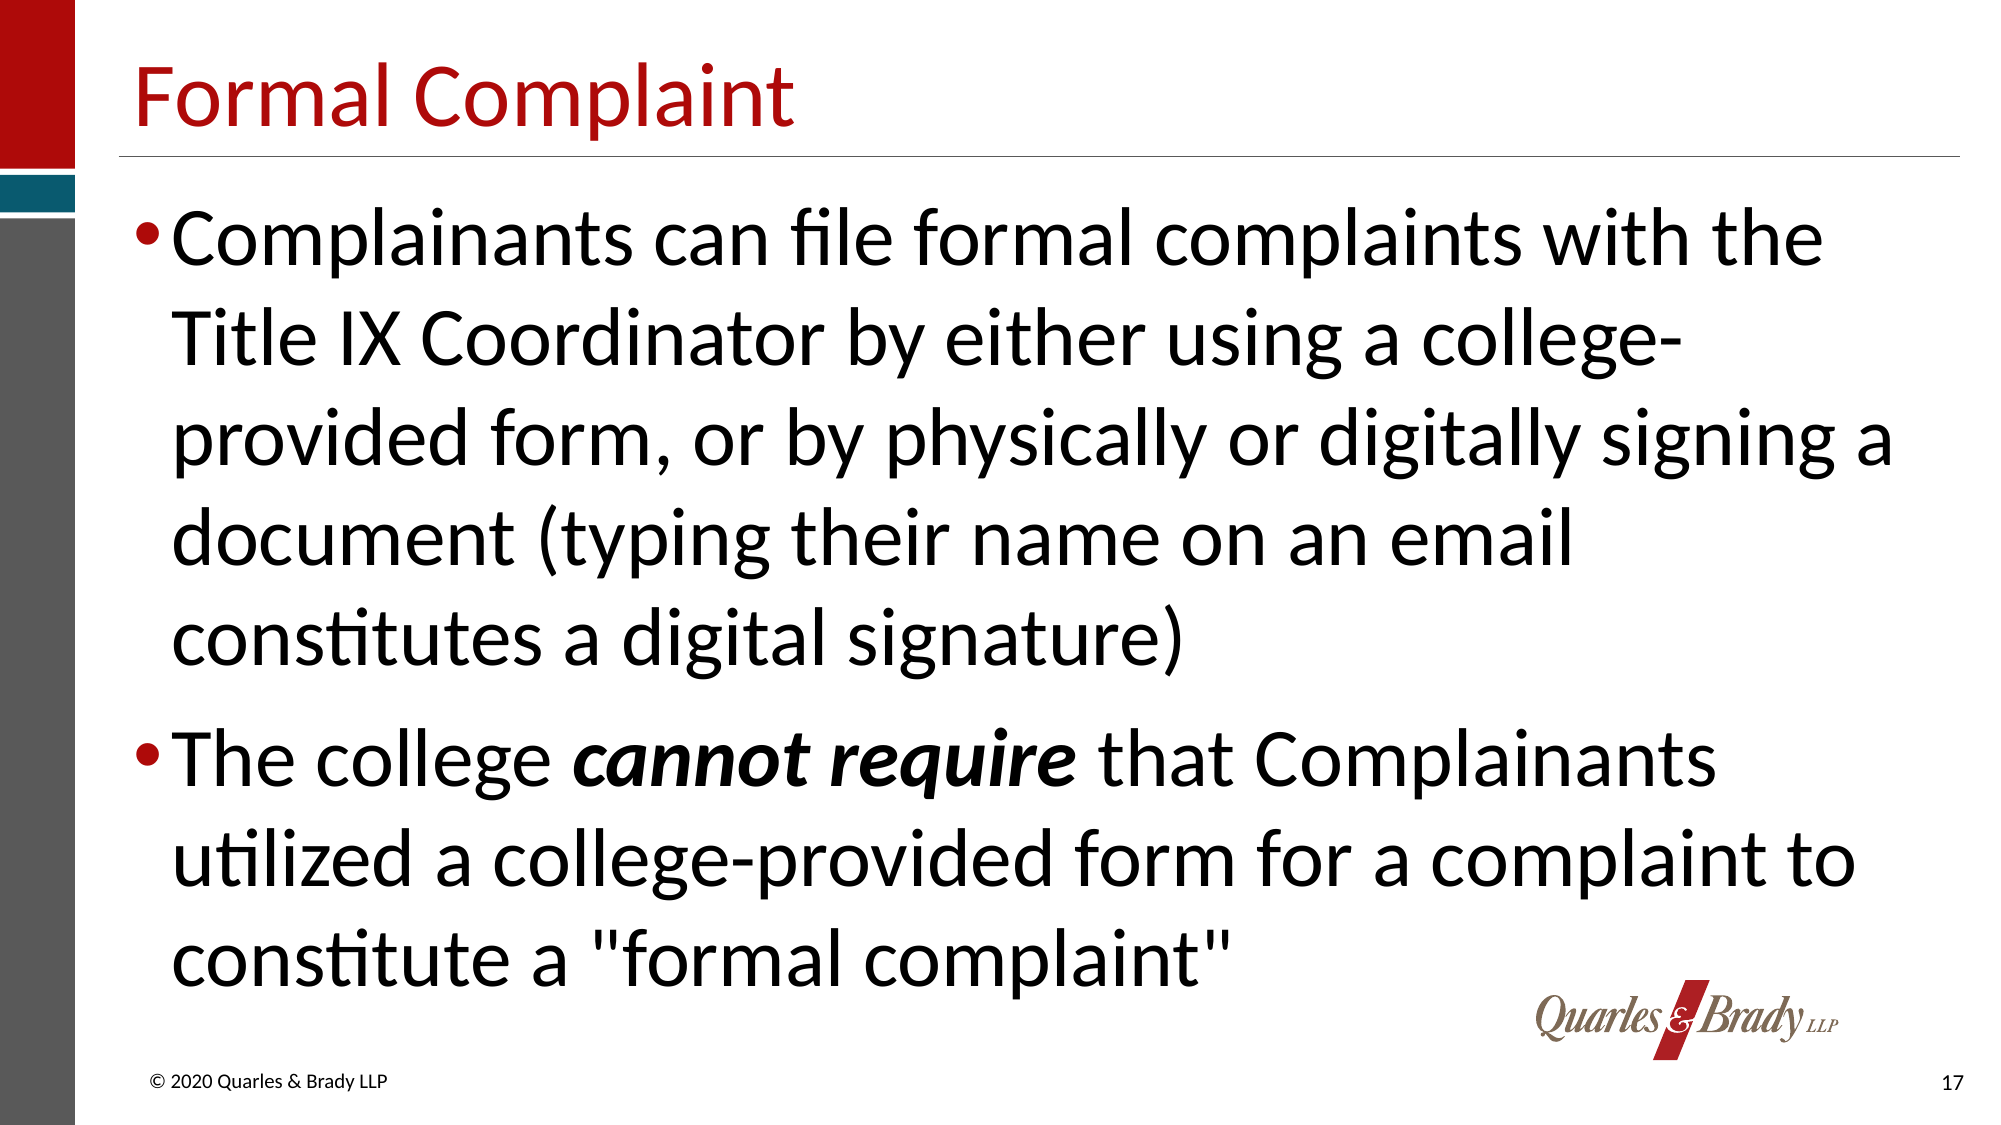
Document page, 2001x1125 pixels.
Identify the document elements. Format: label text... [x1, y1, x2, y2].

list Complainants can file formal complaints with the Title IX Coordinator by either using a college-provided form, or by physically or digitally signing a document (typing their name on an email constitutes a digital signature) The college cannot require that Complainants utilized a college-provided form for a complaint to constitute a "formal complaint" [118, 174, 1960, 979]
title Formal Complaint [118, 37, 1960, 157]
slide_number 17 [1431, 1060, 1980, 1120]
